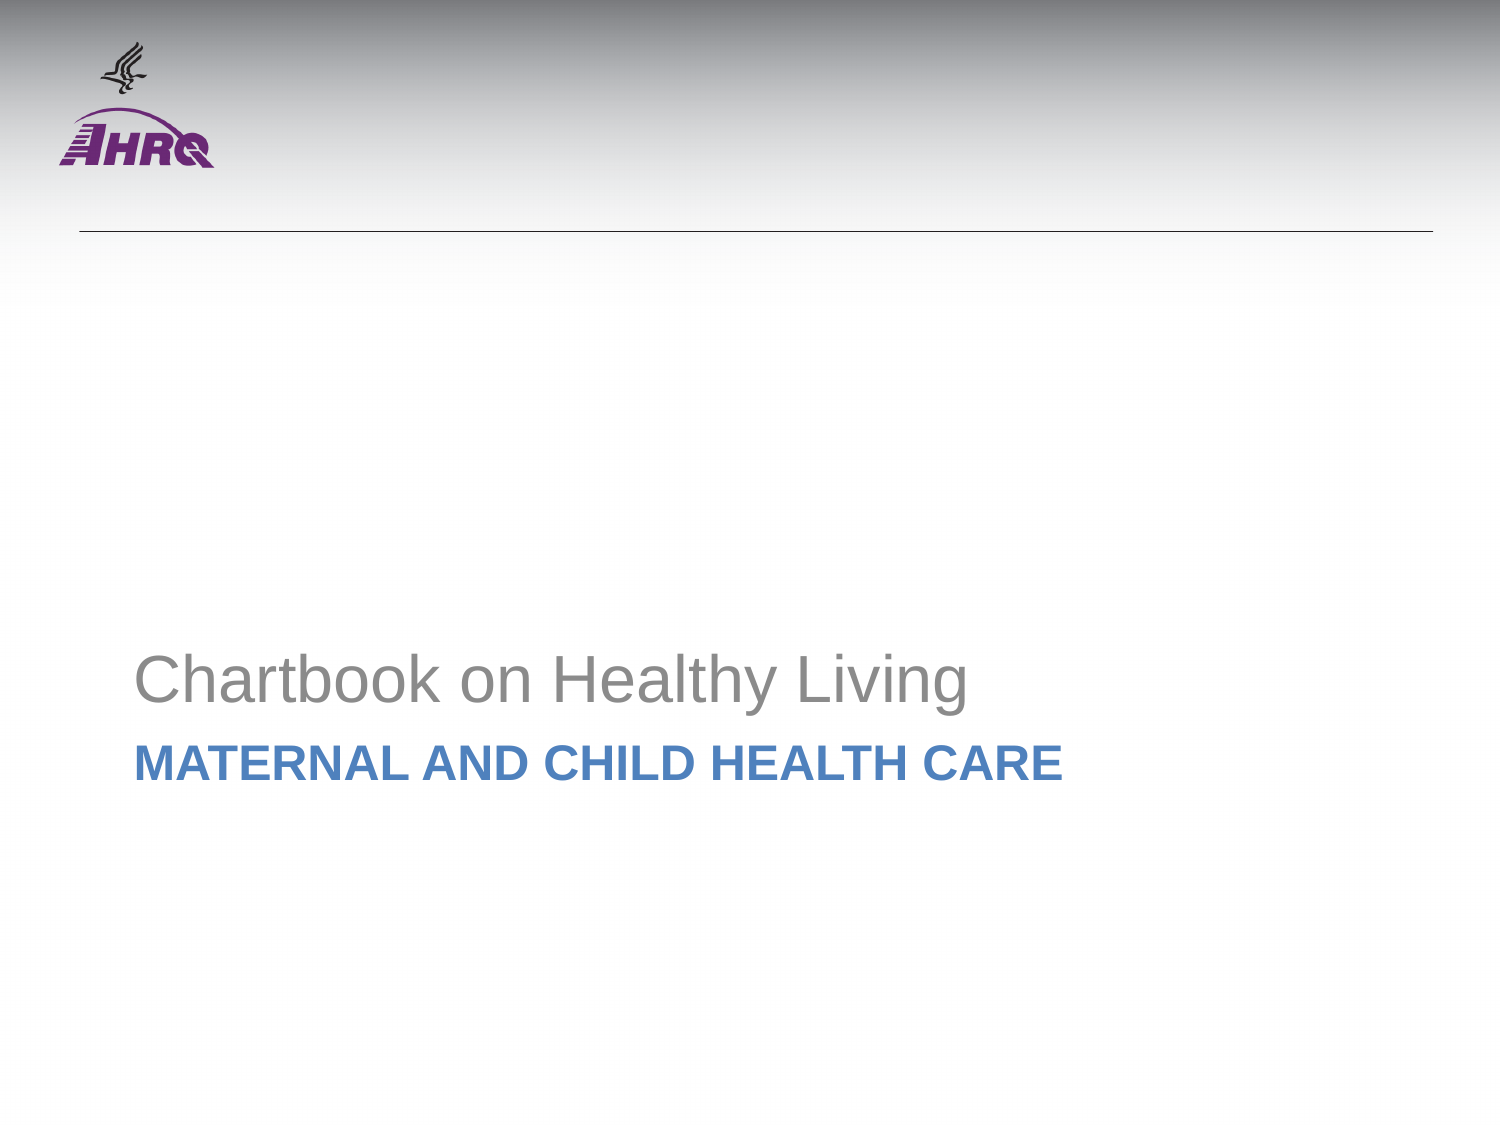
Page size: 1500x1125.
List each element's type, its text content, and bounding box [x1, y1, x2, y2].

title Maternal and CHILD health care [118, 723, 1394, 947]
picture [0, 0, 1500, 1125]
list Chartbook on Healthy Living [118, 476, 1394, 723]
